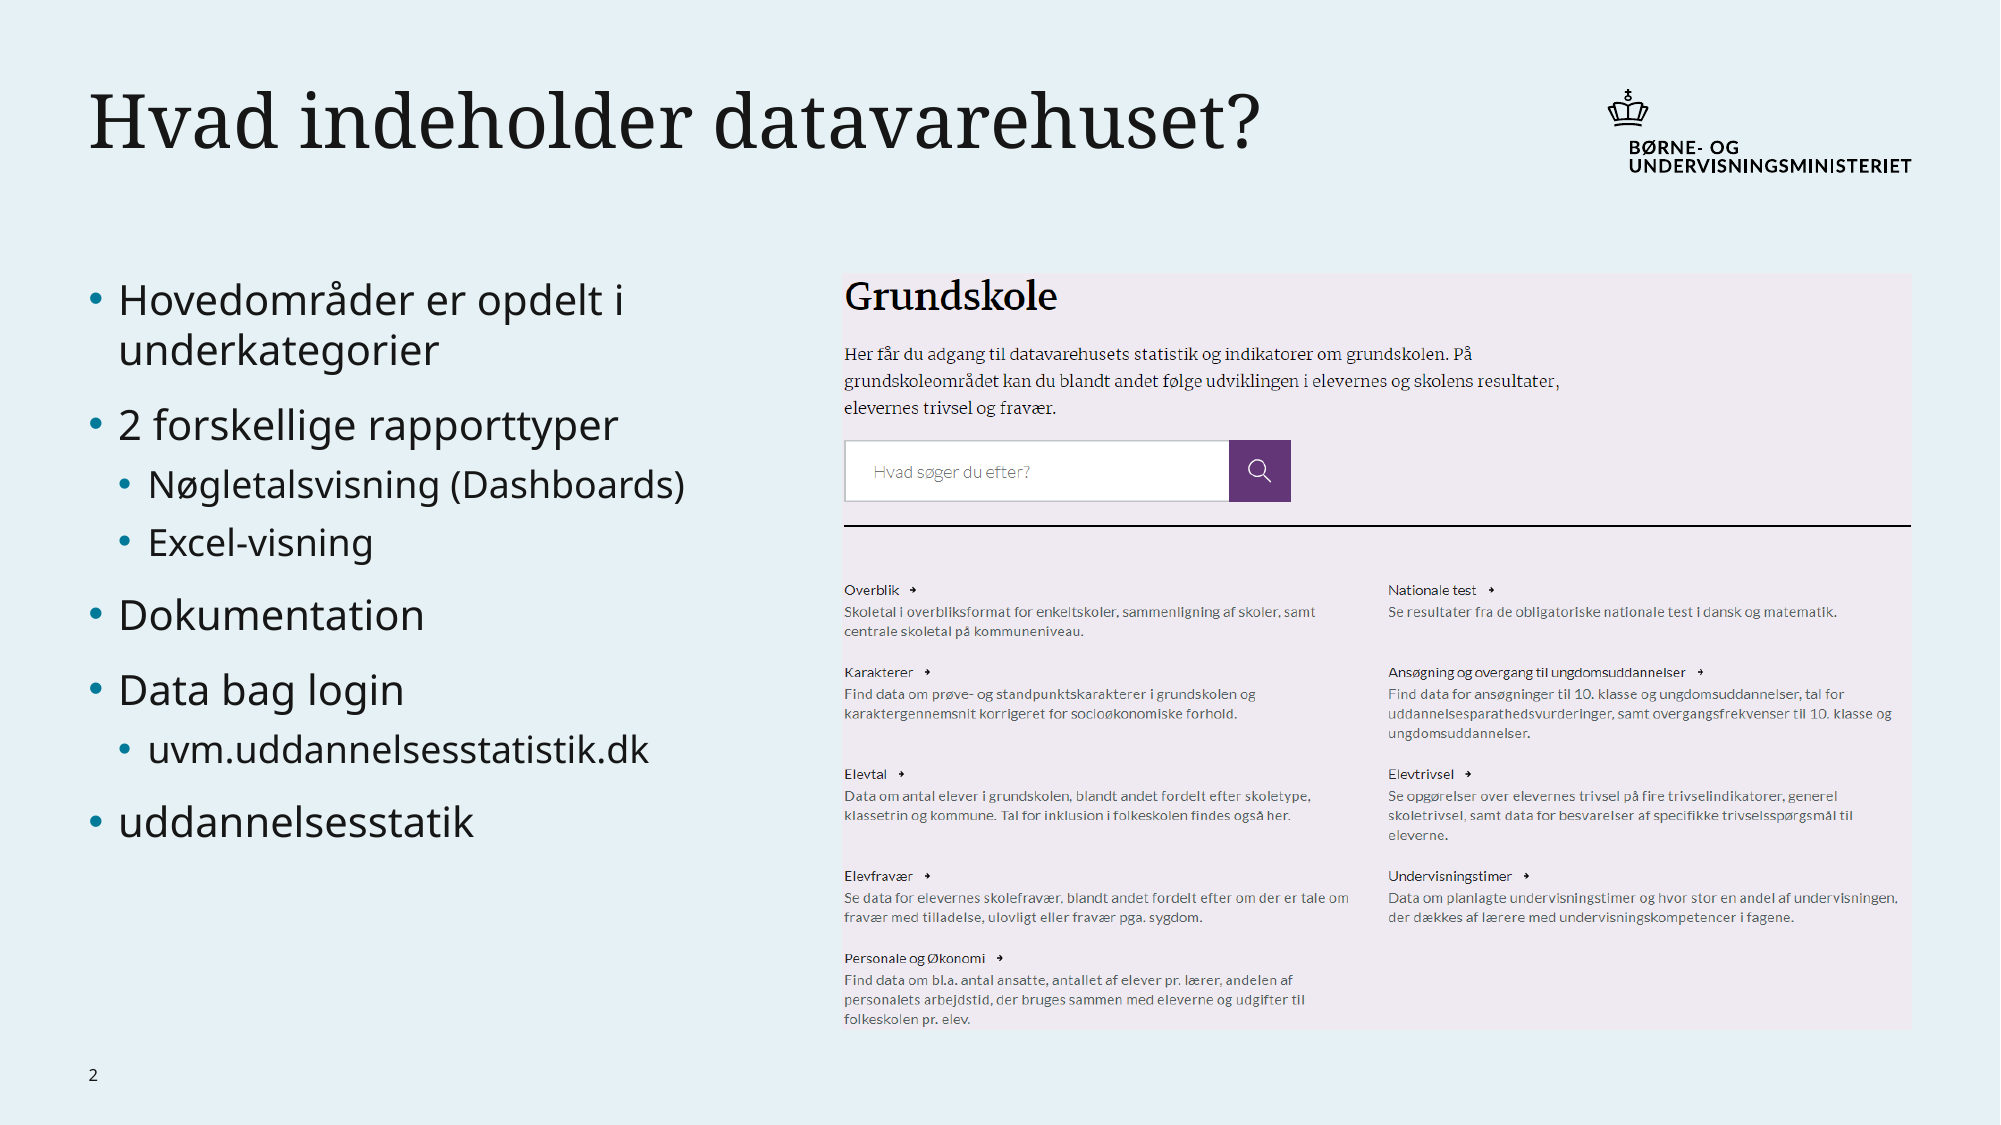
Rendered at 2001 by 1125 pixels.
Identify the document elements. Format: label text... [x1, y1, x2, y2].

list Hovedområder er opdelt i underkategorier 2 forskellige rapporttyper Nøgletalsvisning (Dashboards) Excel-visning Dokumentation Data bag login uvm.uddannelsesstatistik.dk uddannelsesstatik [88, 273, 842, 965]
picture [842, 273, 1912, 1030]
slide_number 2 [88, 1058, 134, 1088]
title Hvad indeholder datavarehuset? [88, 88, 1608, 242]
